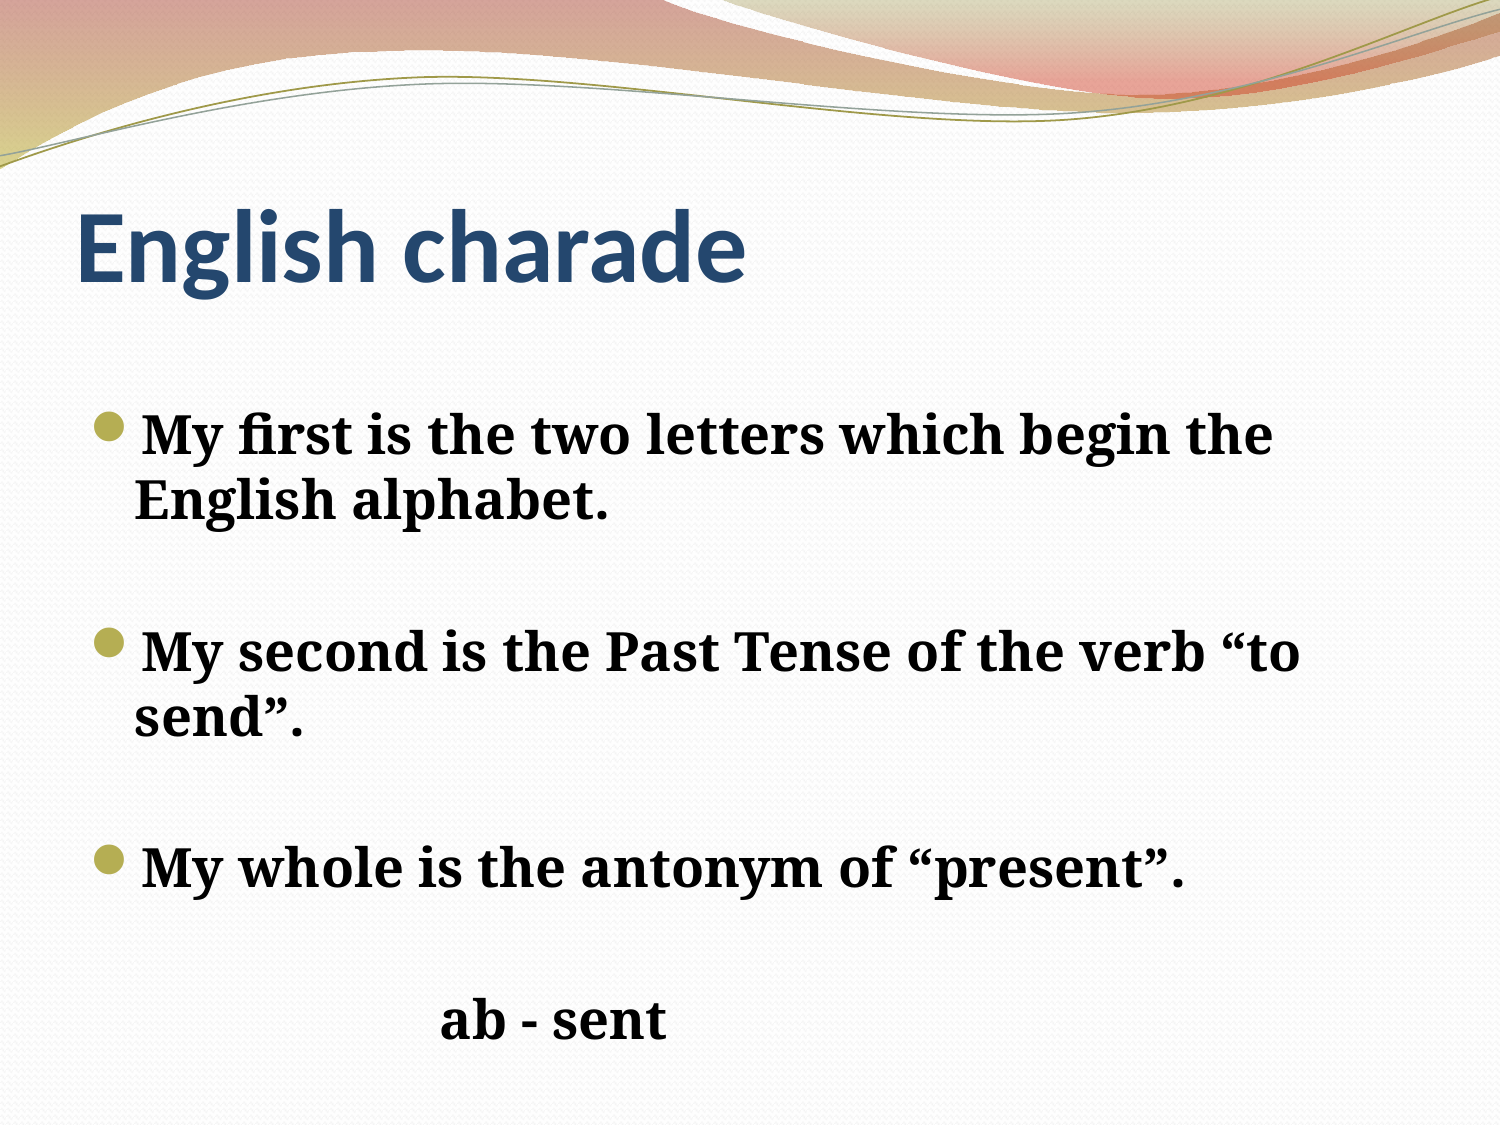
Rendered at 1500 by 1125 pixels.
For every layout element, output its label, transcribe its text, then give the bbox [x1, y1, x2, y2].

title English charade [75, 115, 1425, 303]
list My first is the two letters which begin the English alphabet. My second is the Past Tense of the verb “to send”. My whole is the antonym of “present”. ab - sent [75, 317, 1425, 1038]
